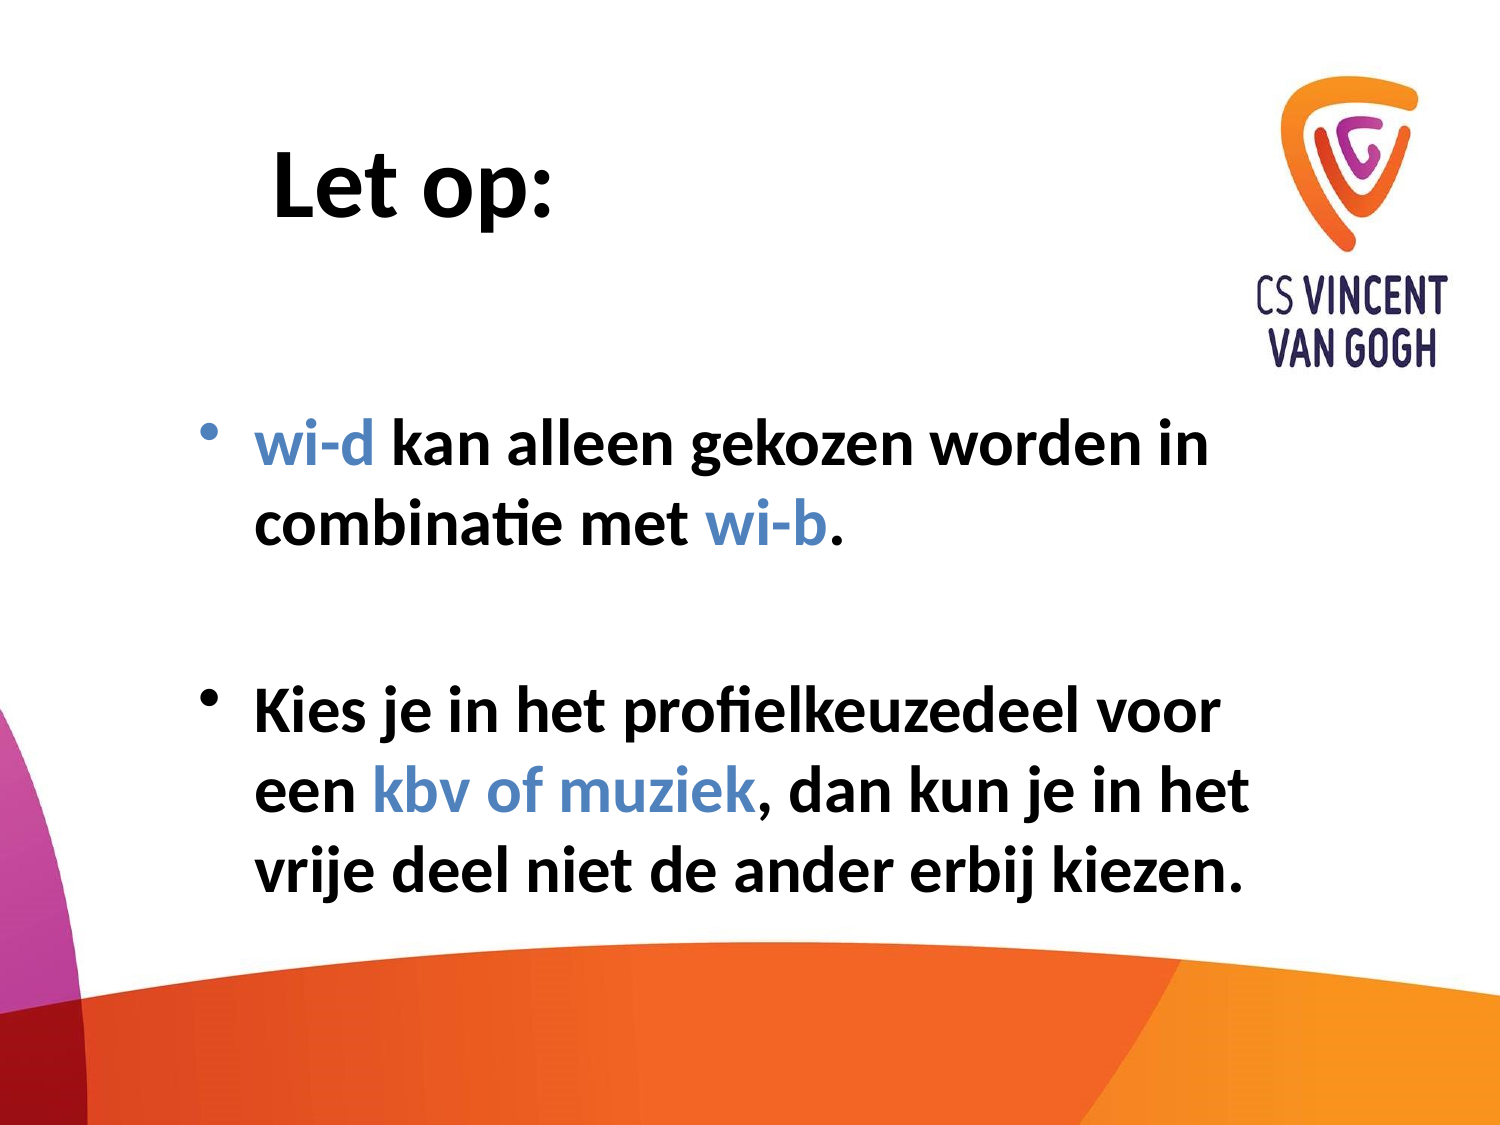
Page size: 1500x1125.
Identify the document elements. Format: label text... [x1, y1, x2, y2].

title Let op: [112, 112, 718, 244]
picture [0, 0, 1500, 1125]
list wi-d kan alleen gekozen worden in combinatie met wi-b. Kies je in het profielkeuzedeel voor een kbv of muziek, dan kun je in het vrije deel niet de ander erbij kiezen. [183, 391, 1329, 1059]
